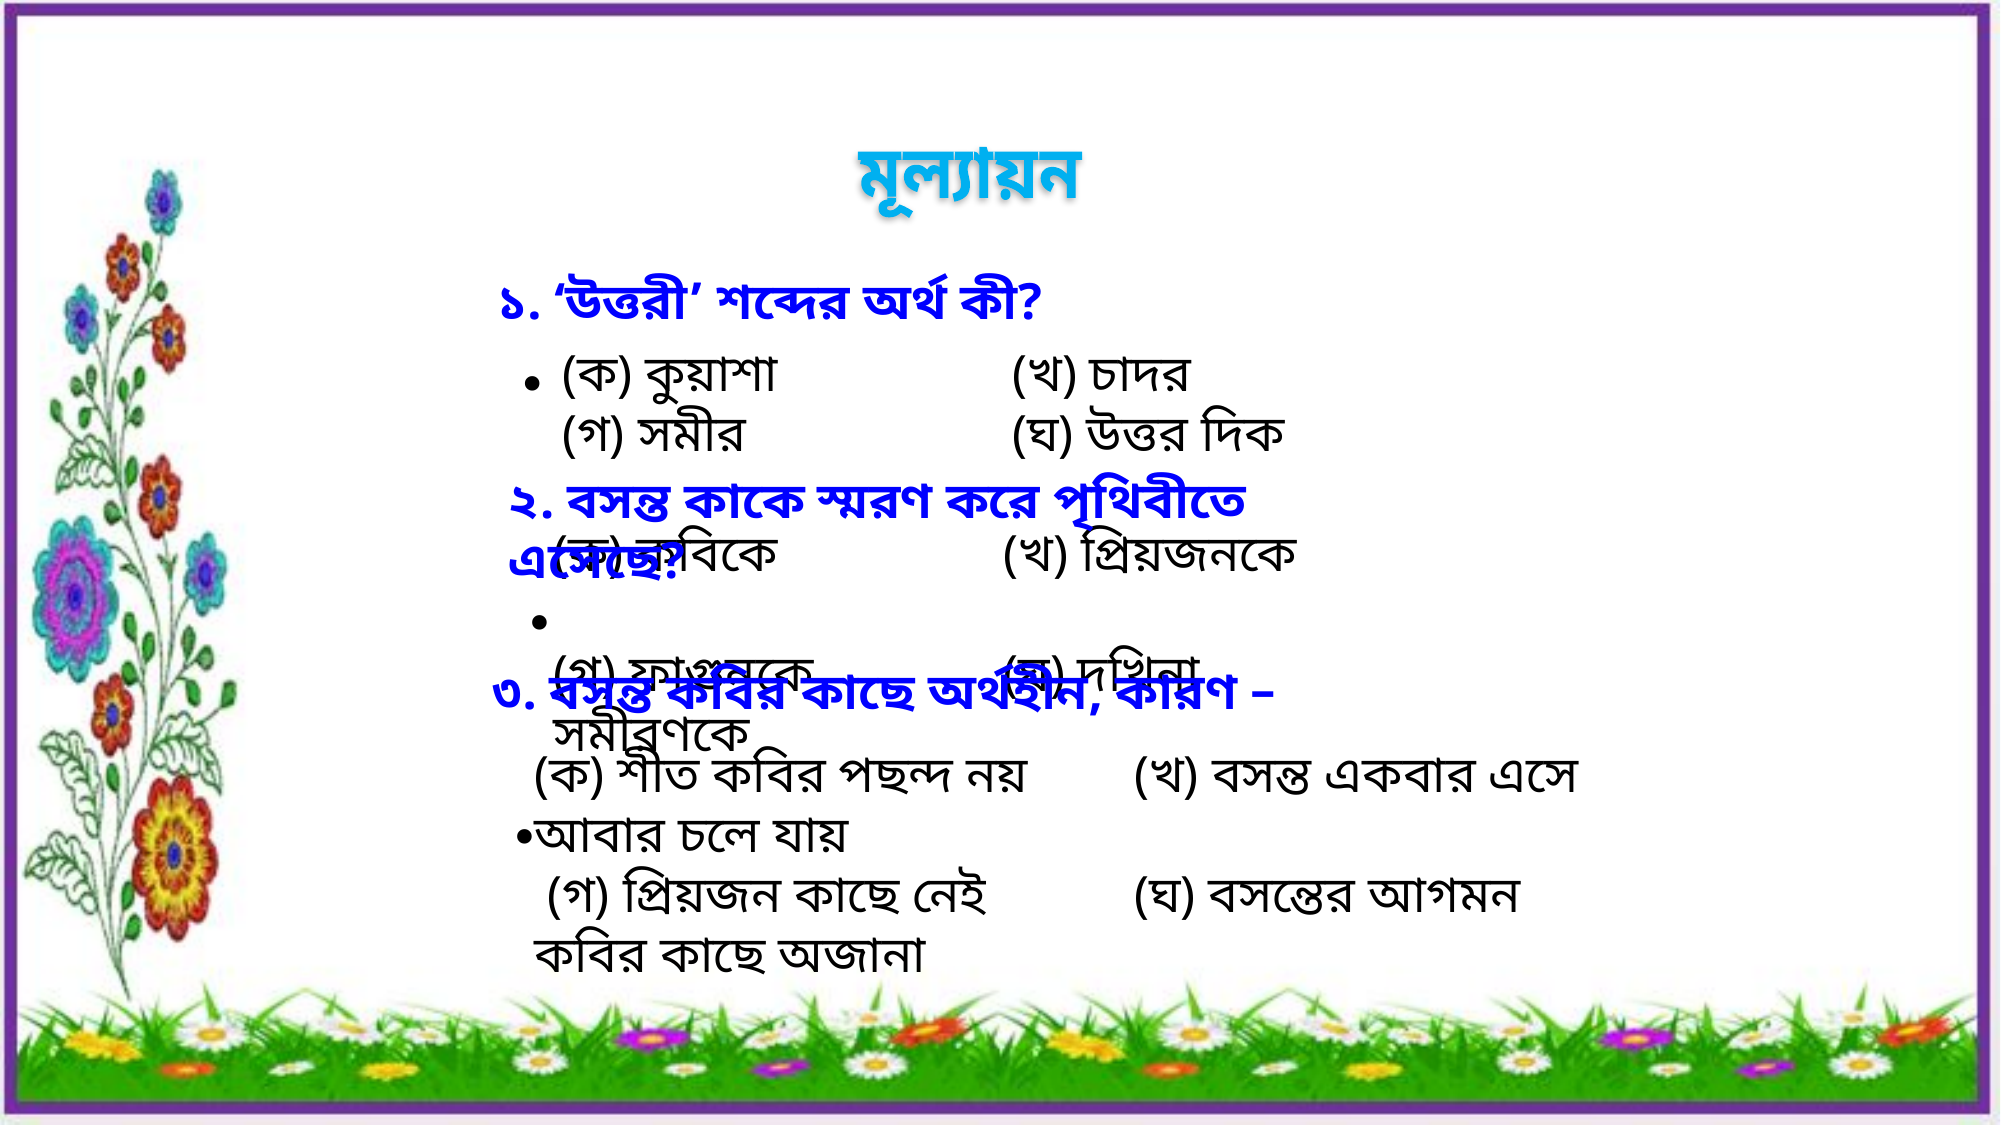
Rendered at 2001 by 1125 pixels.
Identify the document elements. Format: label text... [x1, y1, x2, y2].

text_box ∙ [501, 342, 547, 418]
text_box (ক) কুয়াশা (খ) চাদর (গ) সমীর (ঘ) উত্তর দিক [547, 333, 1321, 469]
text_box (ক) কবিকে (খ) প্রিয়জনকে (গ) ফাগুনকে (ঘ) দখিনা সমীরণকে [608, 596, 1367, 652]
picture [0, 0, 2001, 1125]
text_box ∙ [494, 795, 593, 871]
text_box (ক) কবিকে (খ) প্রিয়জনকে (গ) ফাগুনকে (ঘ) দখিনা সমীরণকে [538, 727, 1367, 734]
text_box ∙ [509, 581, 608, 656]
text_box ৩. বসন্ত কবির কাছে অর্থহীন, কারণ – [476, 652, 1429, 727]
text_box (ক) শীত কবির পছন্দ নয় (খ) বসন্ত একবার এসে আবার চলে যায় (গ) প্রিয়জন কাছে নেই (ঘ) বসন্তের আগমন কবির কাছে অজানা [519, 734, 1611, 990]
text_box ১. ‘উত্তরী’ শব্দের অর্থ কী? [481, 261, 1434, 337]
text_box ২. বসন্ত কাকে স্মরণ করে পৃথিবীতে এসেছে? [494, 461, 1447, 596]
